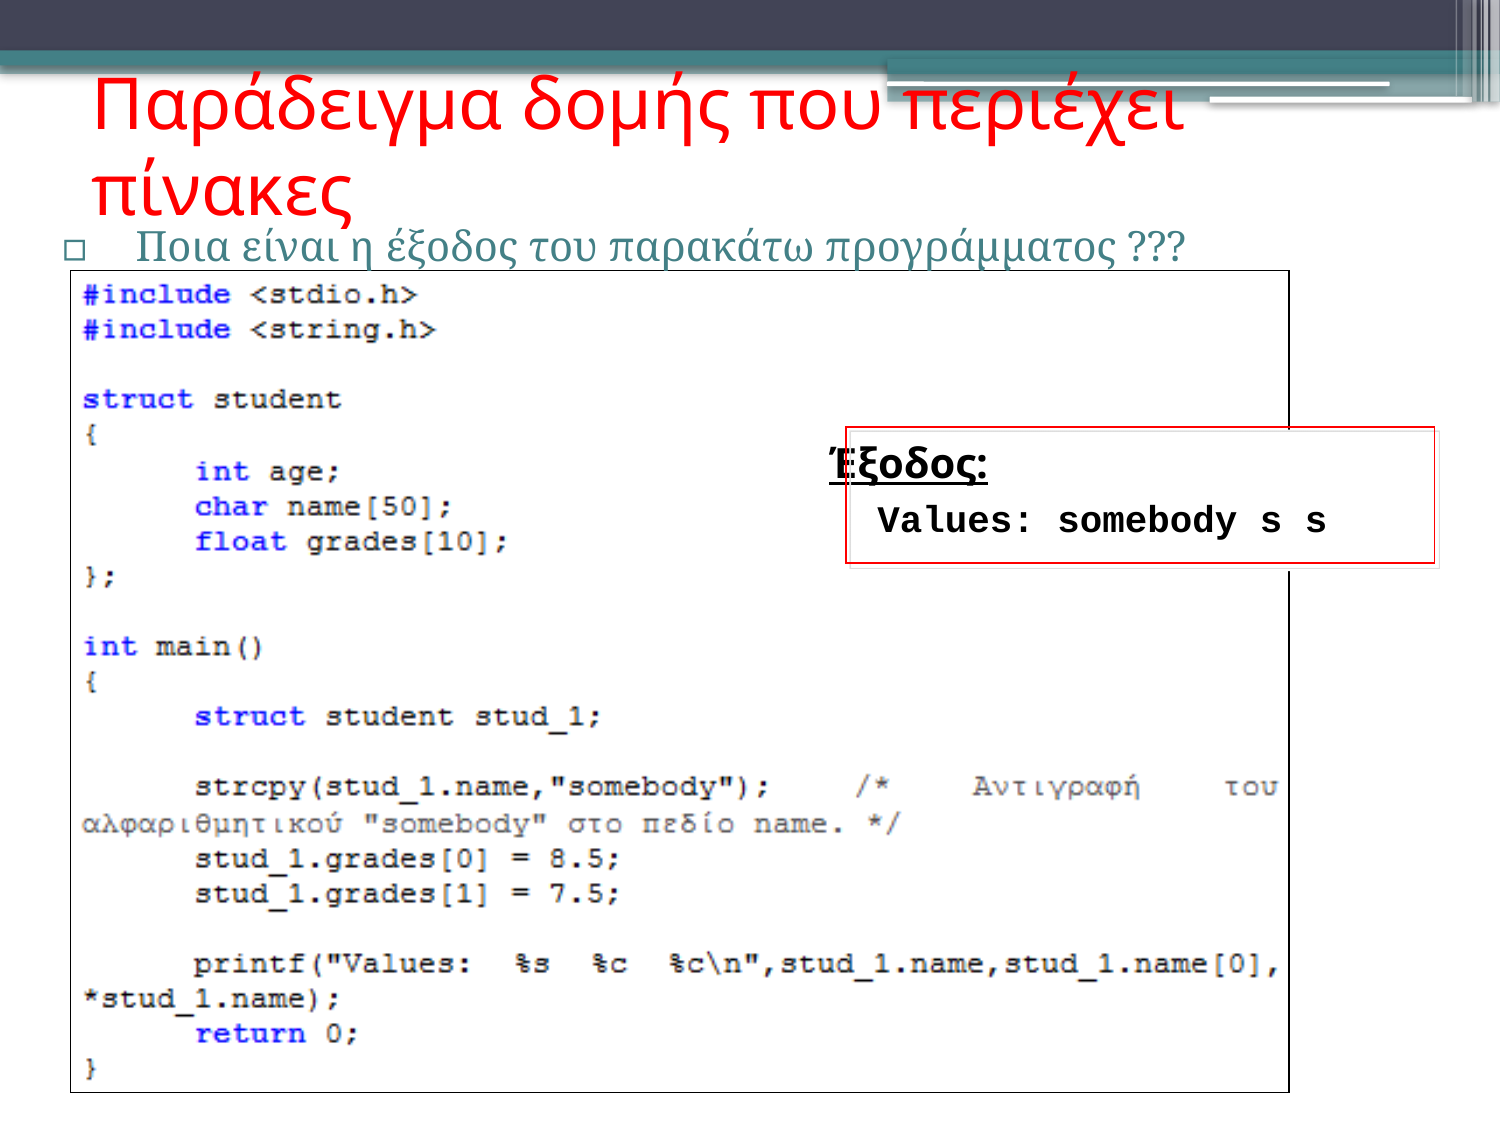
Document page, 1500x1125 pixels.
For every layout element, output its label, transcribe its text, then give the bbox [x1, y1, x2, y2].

picture [71, 270, 1289, 1093]
list Ποια είναι η έξοδος του παρακάτω προγράμματος ??? [0, 218, 1457, 1125]
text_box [674, 426, 1440, 572]
title Παράδειγμα δομής που περιέχει πίνακες [77, 49, 1432, 218]
